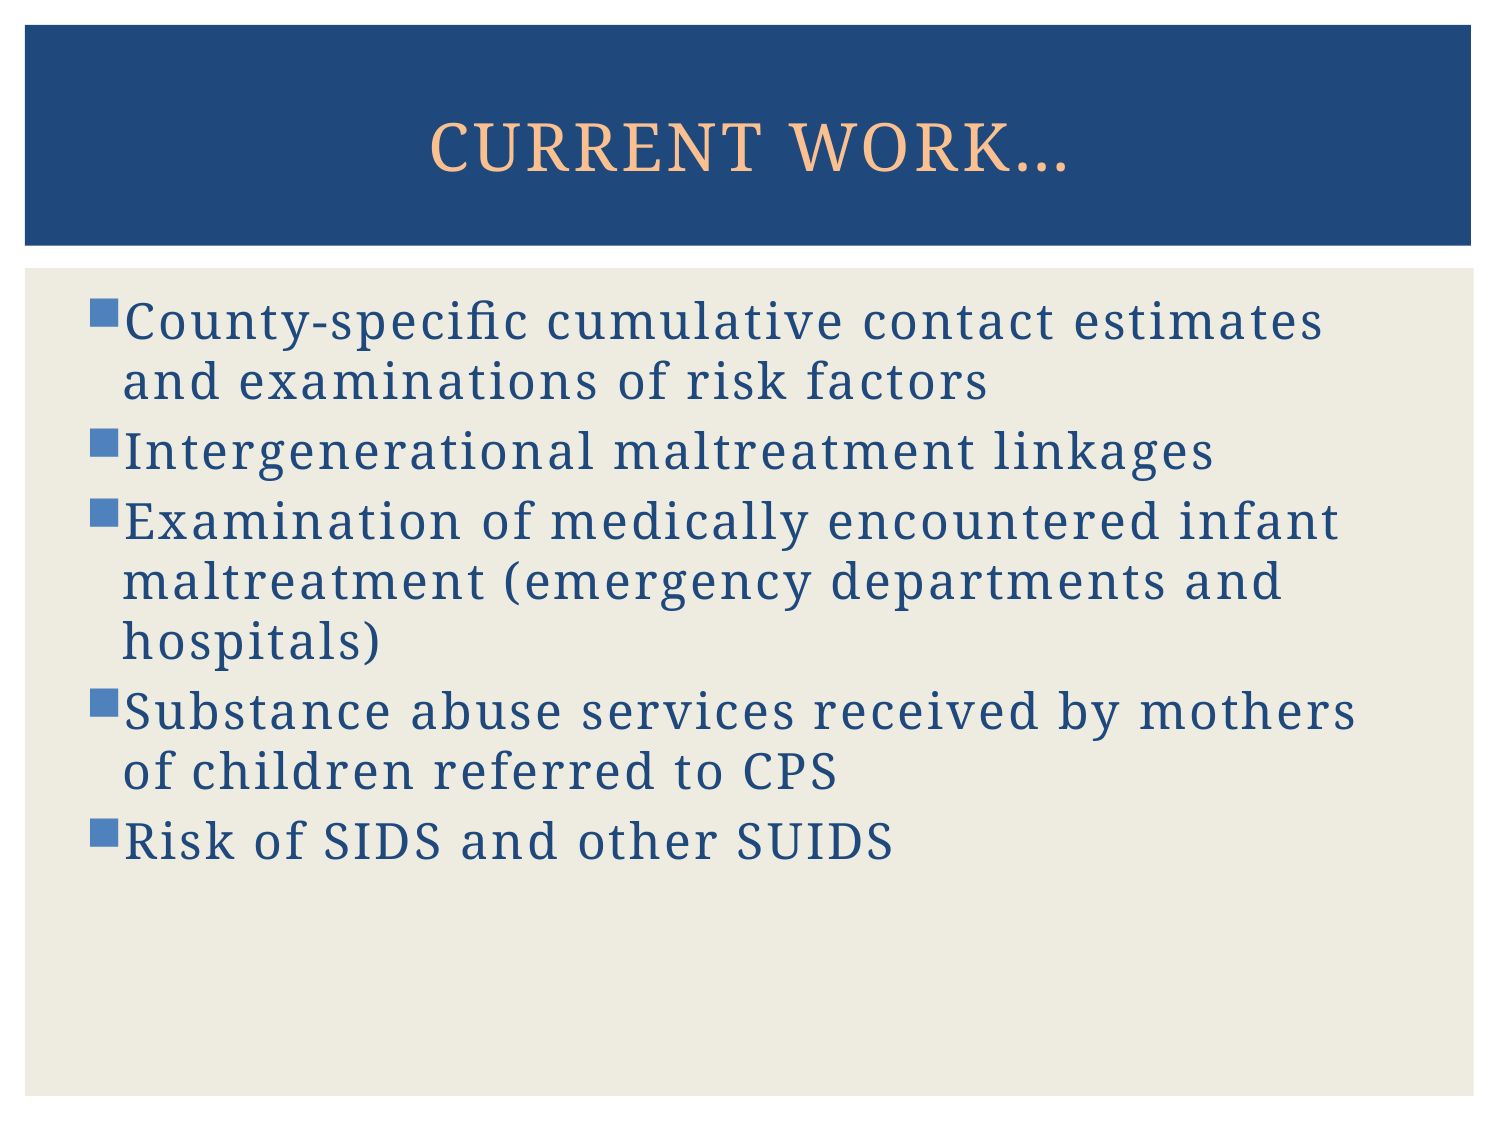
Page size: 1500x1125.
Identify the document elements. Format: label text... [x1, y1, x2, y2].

title Current work… [62, 58, 1438, 232]
list County-specific cumulative contact estimates and examinations of risk factors Intergenerational maltreatment linkages Examination of medically encountered infant maltreatment (emergency departments and hospitals) Substance abuse services received by mothers of children referred to CPS Risk of SIDS and other SUIDS [62, 281, 1442, 1005]
